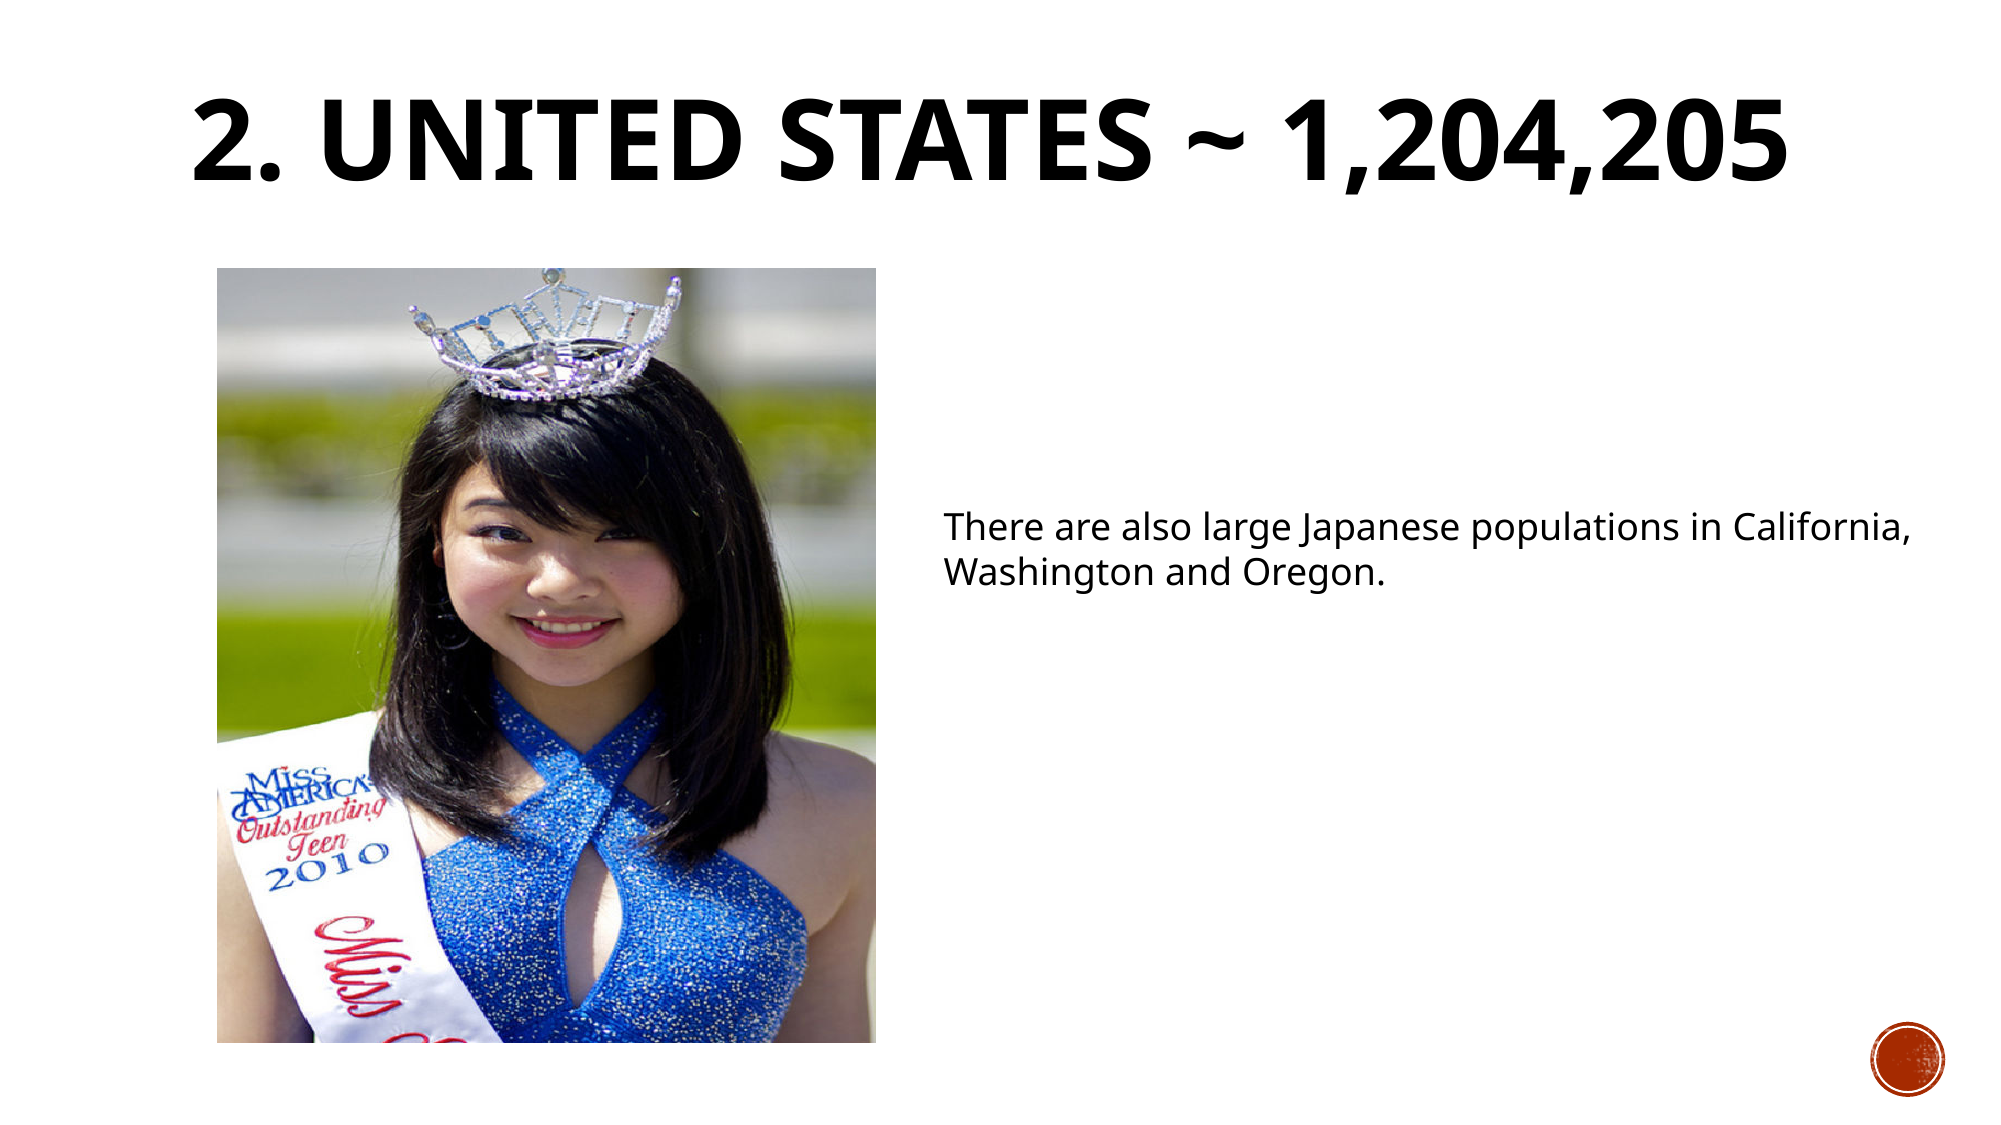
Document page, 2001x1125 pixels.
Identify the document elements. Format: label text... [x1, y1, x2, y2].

title 2. United States ~ 1,204,205 [175, 79, 1826, 344]
picture [217, 268, 876, 1043]
text_box There are also large Japanese populations in California, Washington and Oregon. [928, 495, 1929, 646]
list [221, 272, 874, 1039]
